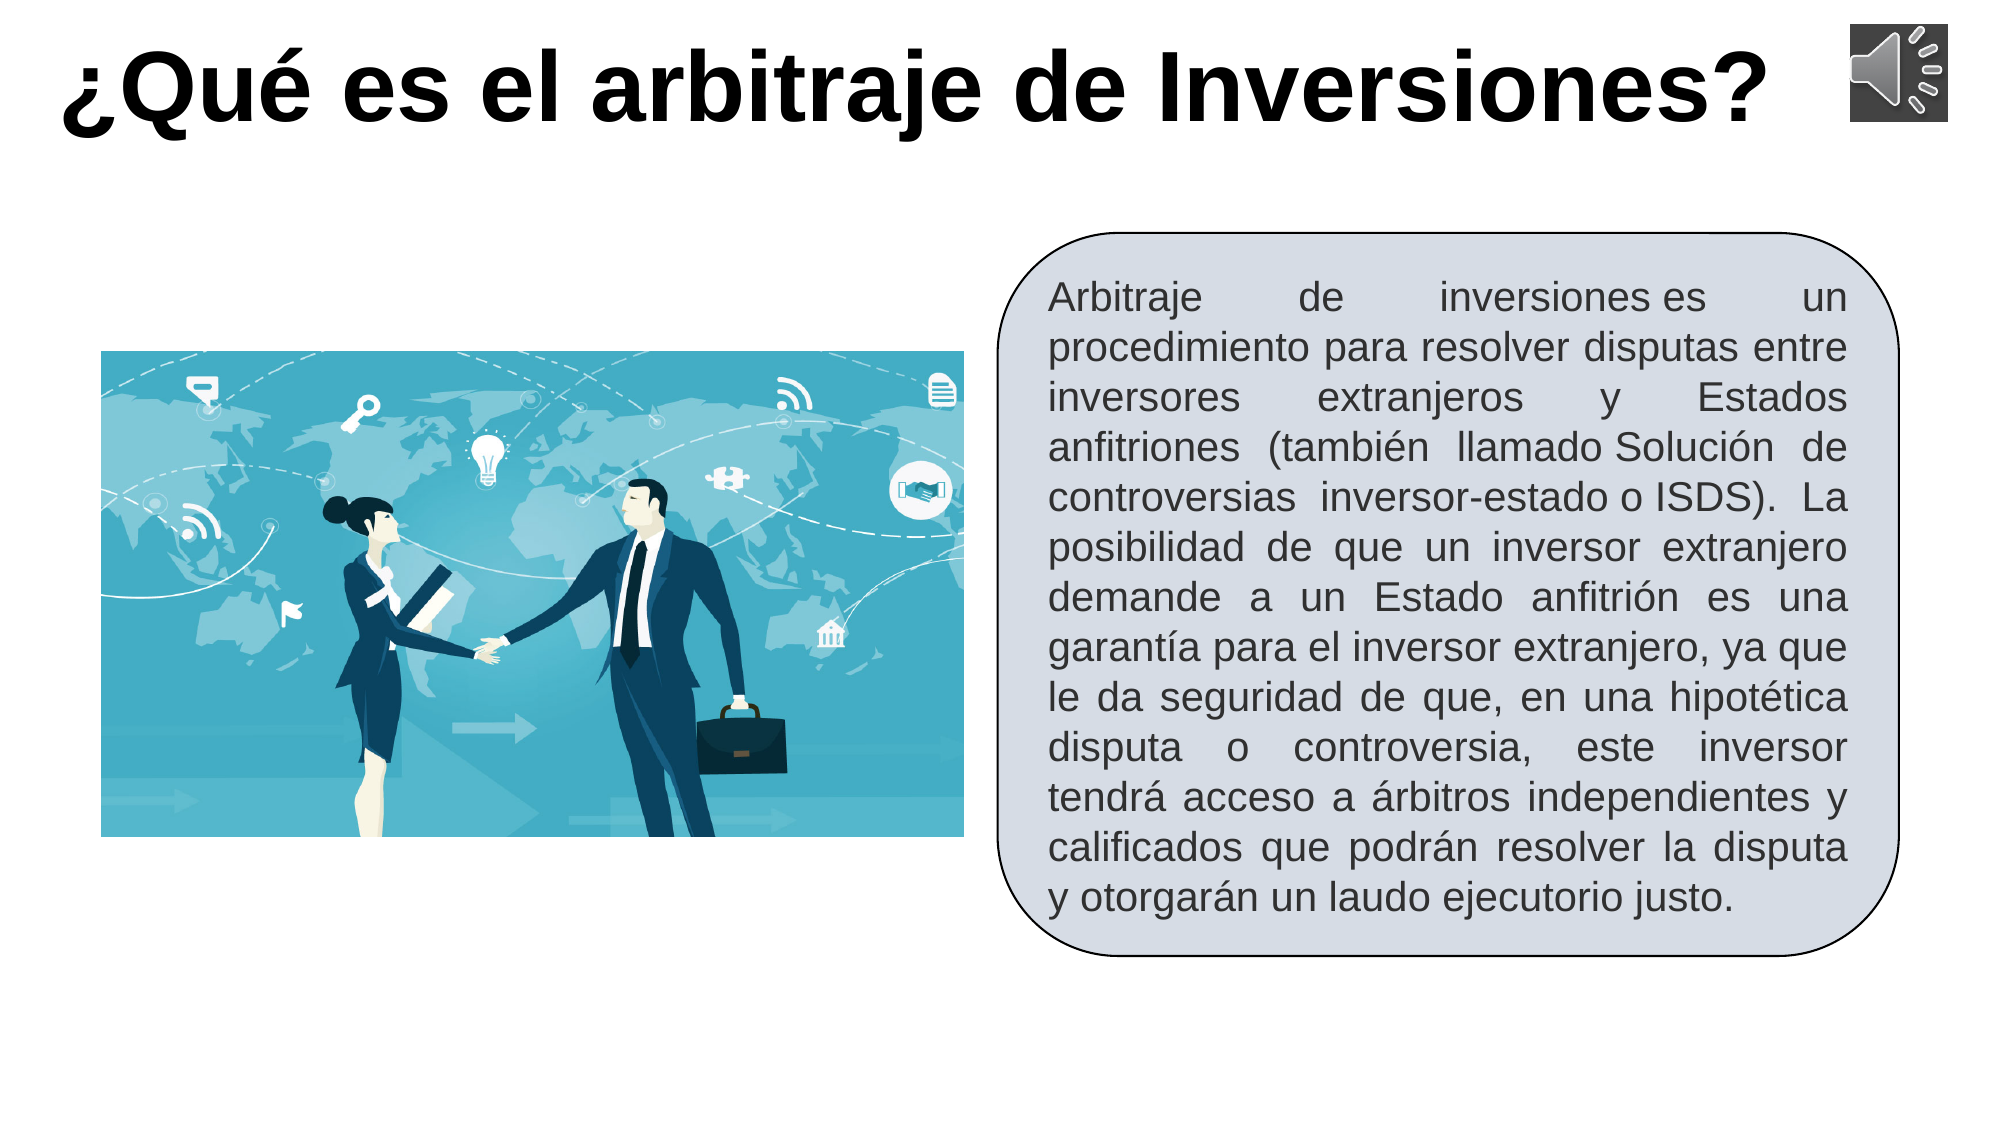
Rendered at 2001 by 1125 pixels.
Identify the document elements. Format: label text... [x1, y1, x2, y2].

picture [1848, 22, 1950, 123]
picture [100, 351, 964, 838]
text_box Arbitraje de inversiones es un procedimiento para resolver disputas entre inversores extranjeros y Estados anfitriones (también llamado Solución de controversias inversor-estado o ISDS). La posibilidad de que un inversor extranjero demande a un Estado anfitrión es una garantía para el inversor extranjero, ya que le da seguridad de que, en una hipotética disputa o controversia, este inversor tendrá acceso a árbitros independientes y calificados que podrán resolver la disputa y otorgarán un laudo ejecutorio justo. [997, 232, 1899, 956]
title ¿Qué es el arbitraje de Inversiones? [43, 22, 1818, 155]
